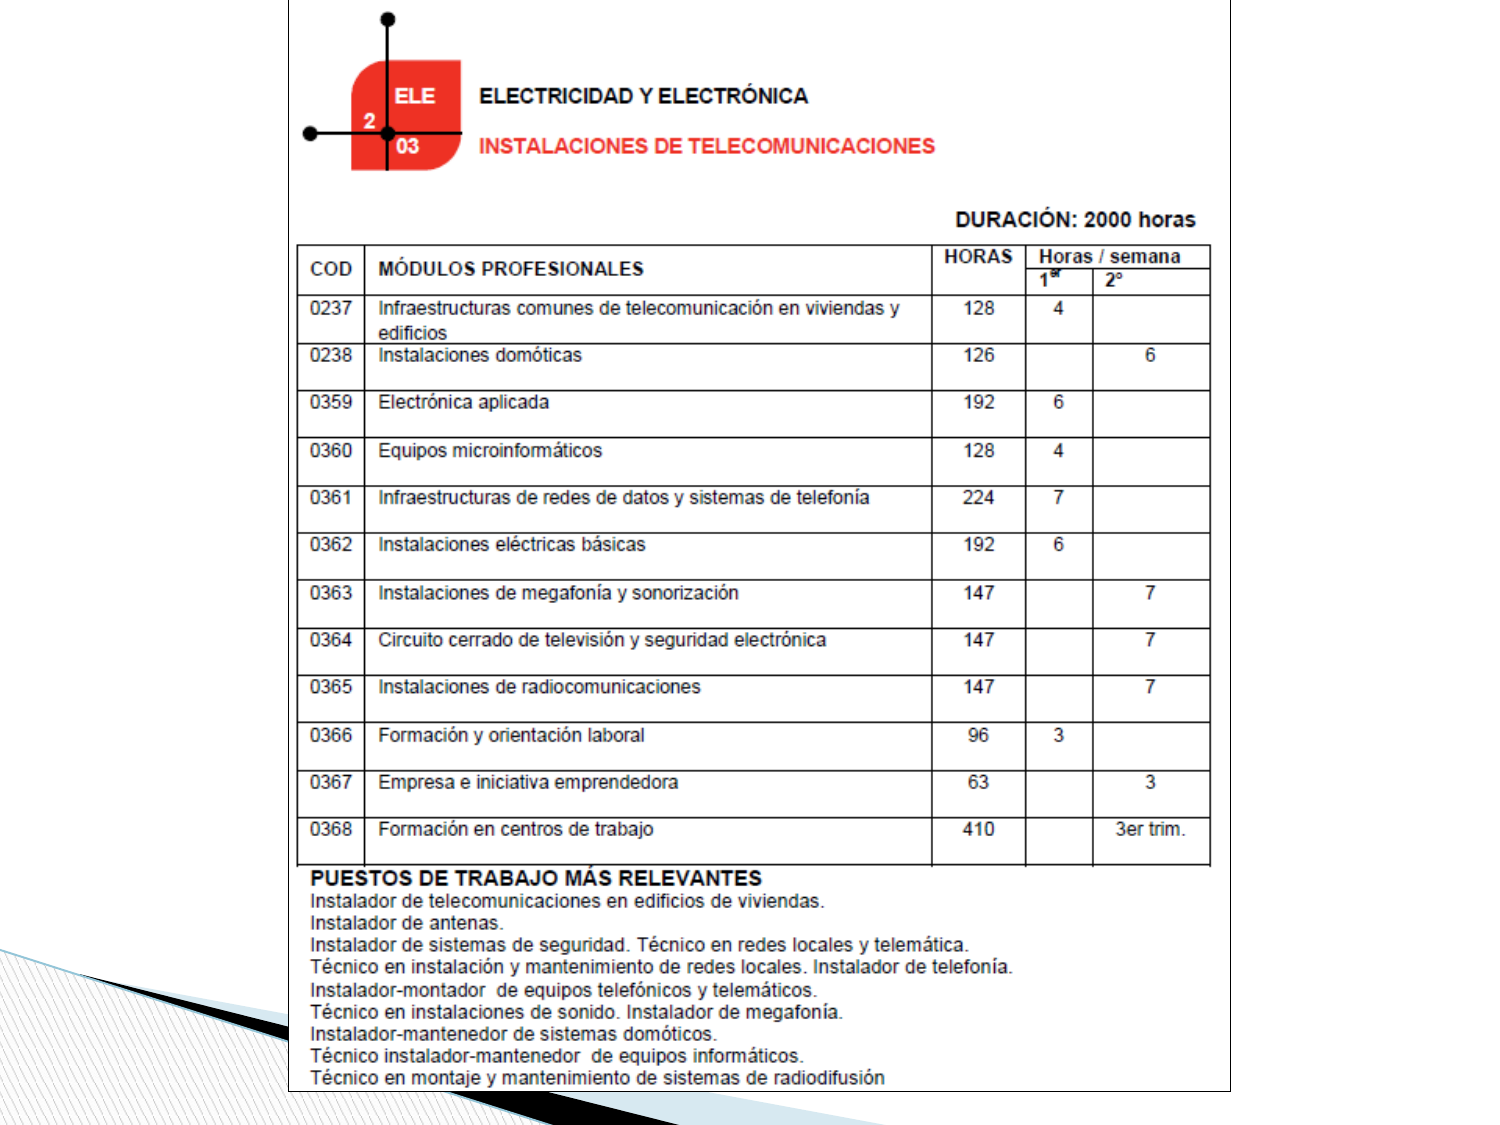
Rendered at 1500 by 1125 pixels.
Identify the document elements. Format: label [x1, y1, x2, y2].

picture [288, 0, 1231, 1091]
